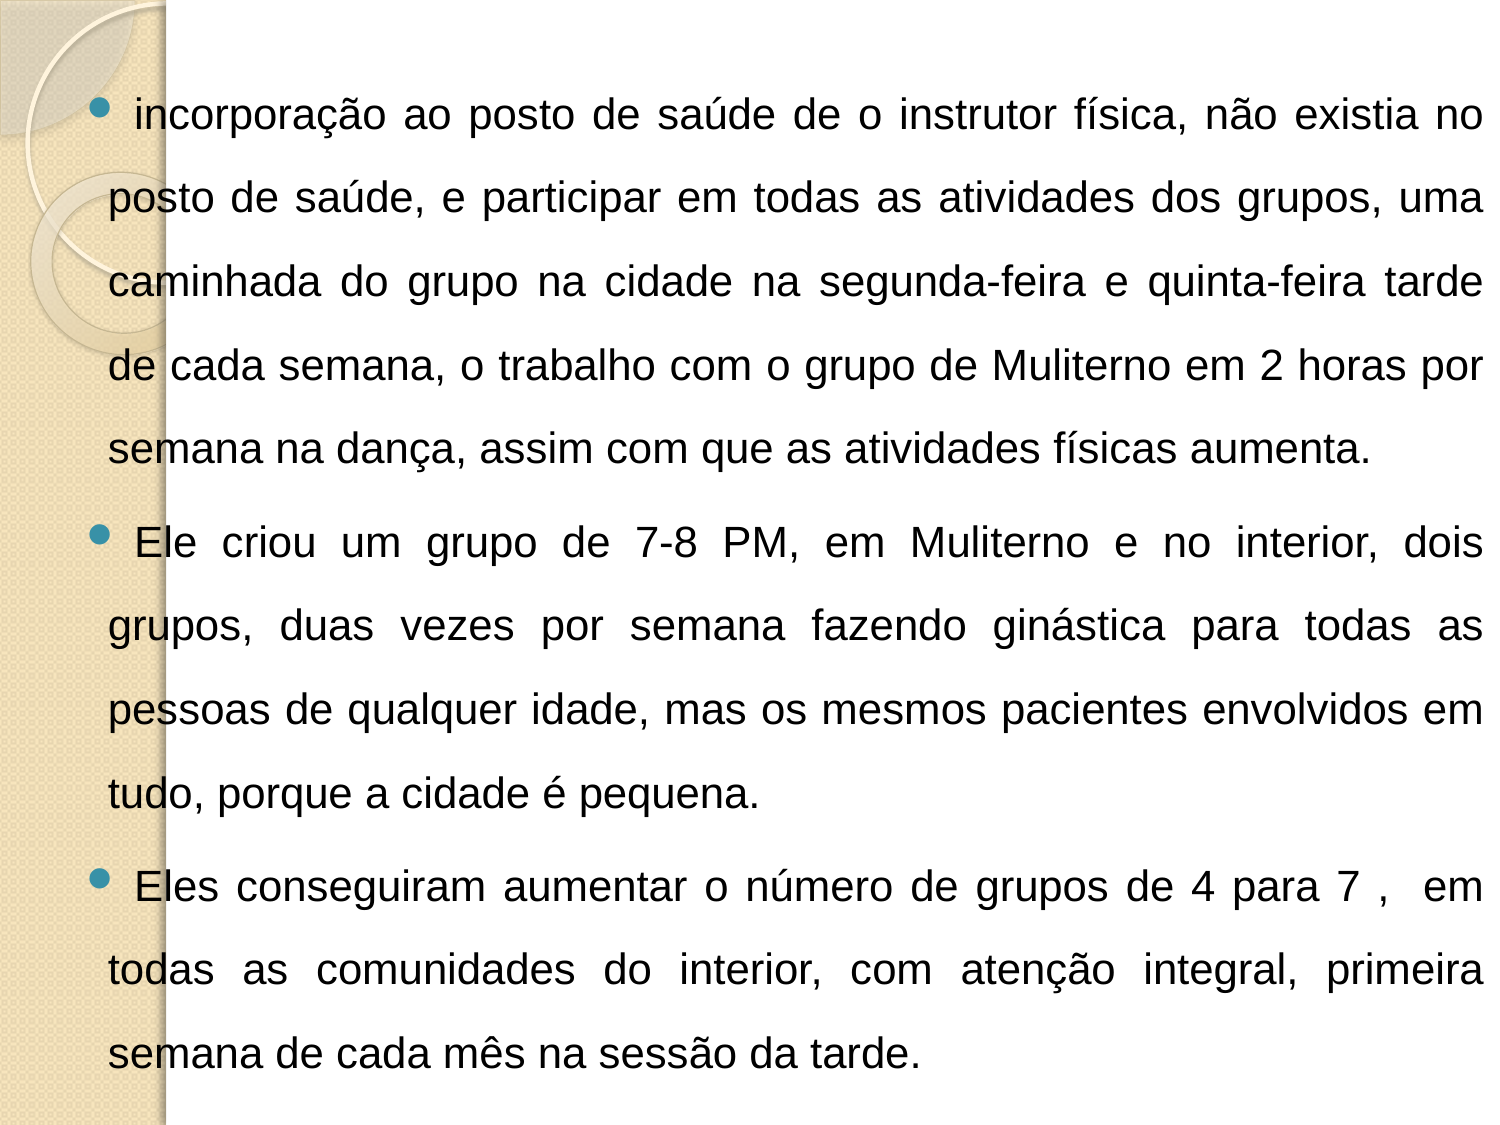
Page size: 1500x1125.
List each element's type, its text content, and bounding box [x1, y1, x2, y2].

list incorporação ao posto de saúde de o instrutor física, não existia no posto de saúde, e participar em todas as atividades dos grupos, uma caminhada do grupo na cidade na segunda-feira e quinta-feira tarde de cada semana, o trabalho com o grupo de Muliterno em 2 horas por semana na dança, assim com que as atividades físicas aumenta. Ele criou um grupo de 7-8 PM, em Muliterno e no interior, dois grupos, duas vezes por semana fazendo ginástica para todas as pessoas de qualquer idade, mas os mesmos pacientes envolvidos em tudo, porque a cidade é pequena. Eles conseguiram aumentar o número de grupos de 4 para 7 , em todas as comunidades do interior, com atenção integral, primeira semana de cada mês na sessão da tarde. [35, 46, 1500, 1090]
